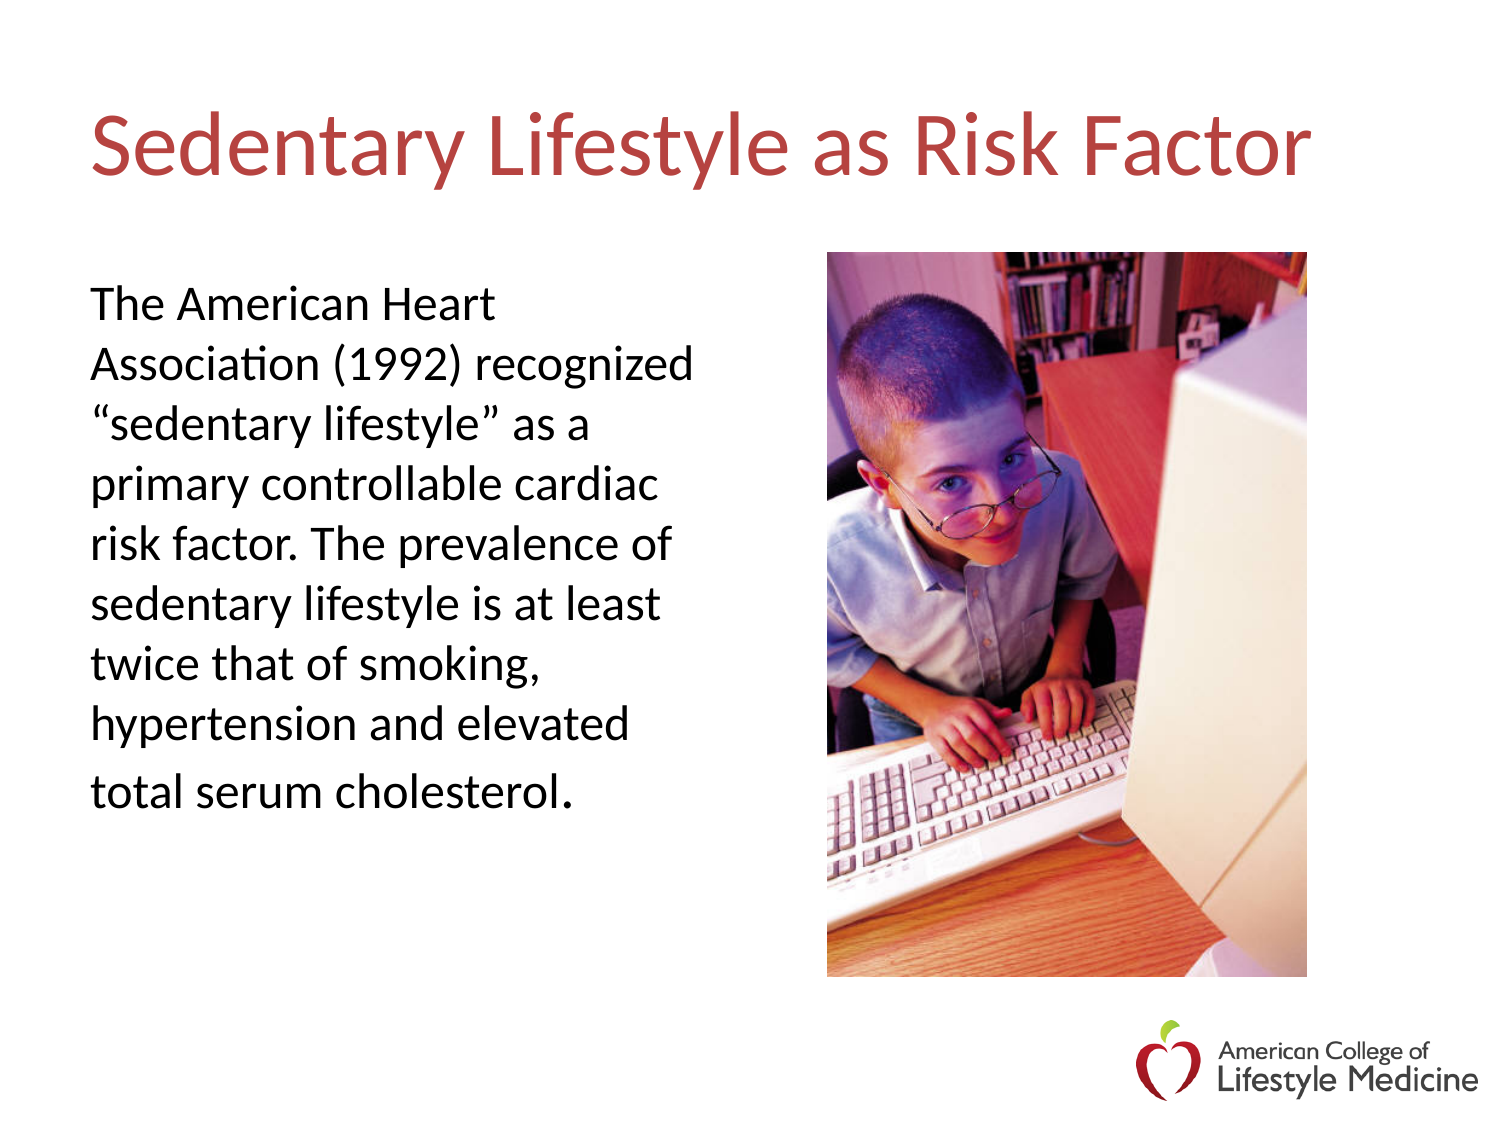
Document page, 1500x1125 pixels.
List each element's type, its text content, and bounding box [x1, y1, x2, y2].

picture [1135, 1020, 1478, 1101]
list The American Heart Association (1992) recognized “sedentary lifestyle” as a primary controllable cardiac risk factor. The prevalence of sedentary lifestyle is at least twice that of smoking, hypertension and elevated total serum cholesterol. [75, 262, 738, 1005]
title Sedentary Lifestyle as Risk Factor [75, 45, 1425, 233]
picture [826, 251, 1307, 977]
